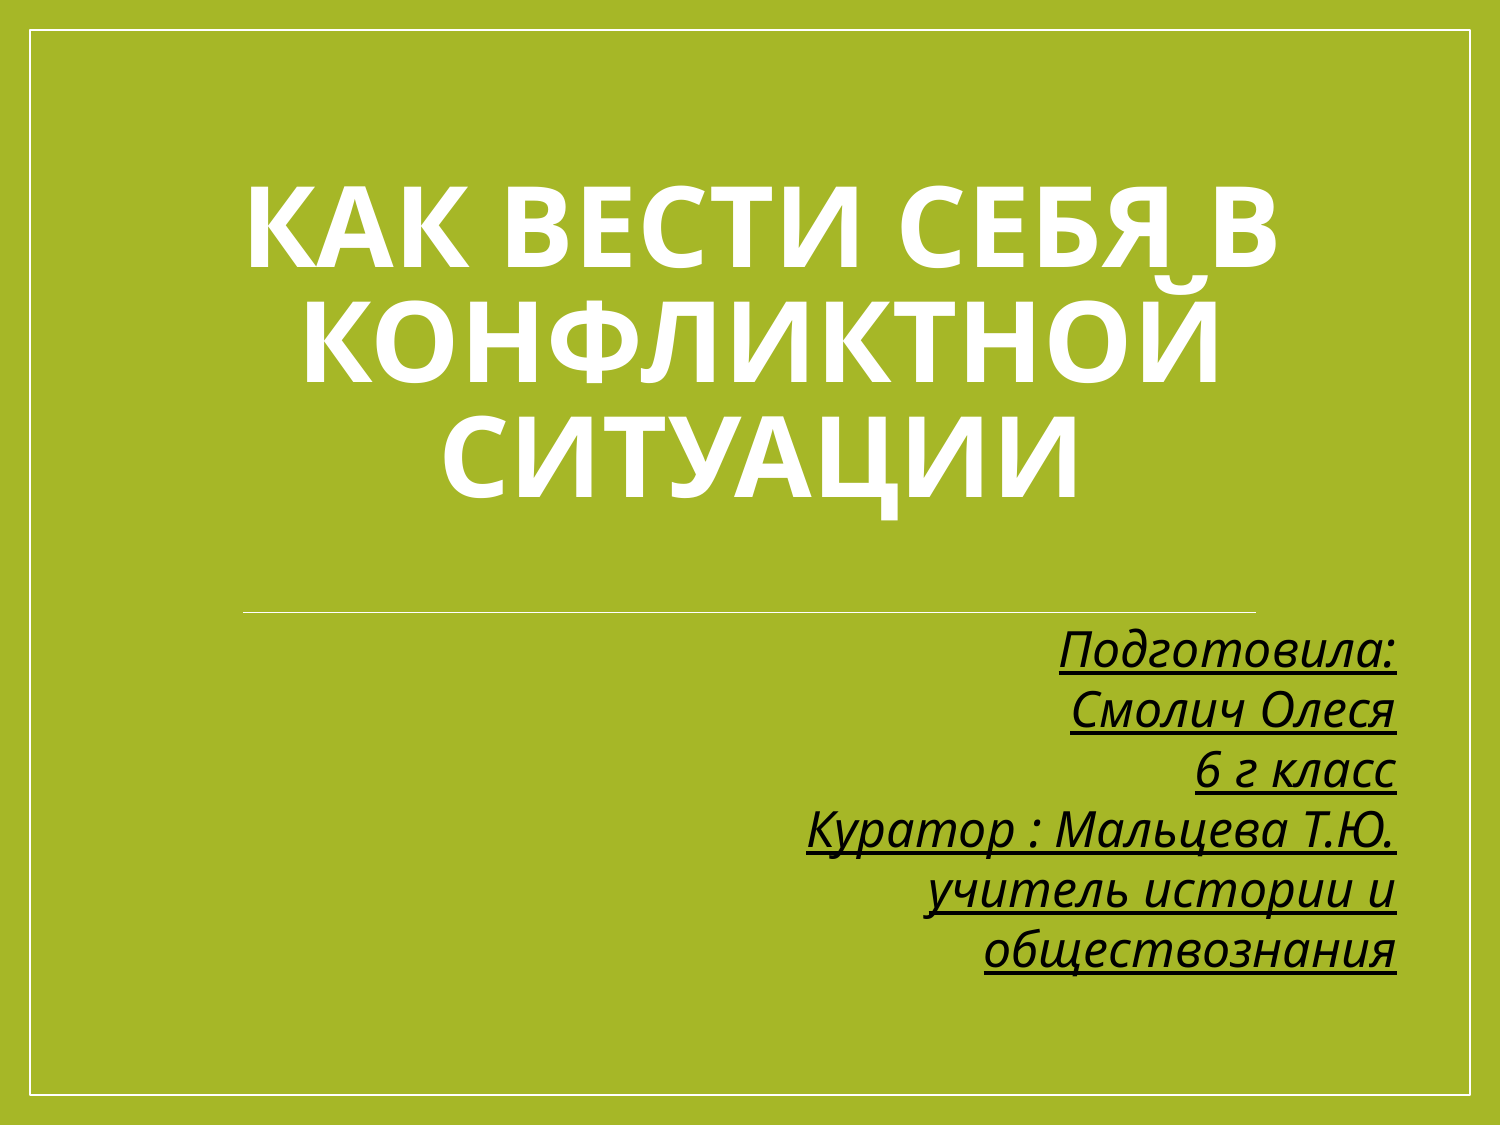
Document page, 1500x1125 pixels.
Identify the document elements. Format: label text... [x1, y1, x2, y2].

text_box Подготовила: Смолич Олеся 6 г класс Куратор : Мальцева Т.Ю. учитель истории и обществознания [738, 609, 1412, 985]
title Как вести себя в конфликтной ситуации [147, 137, 1376, 528]
